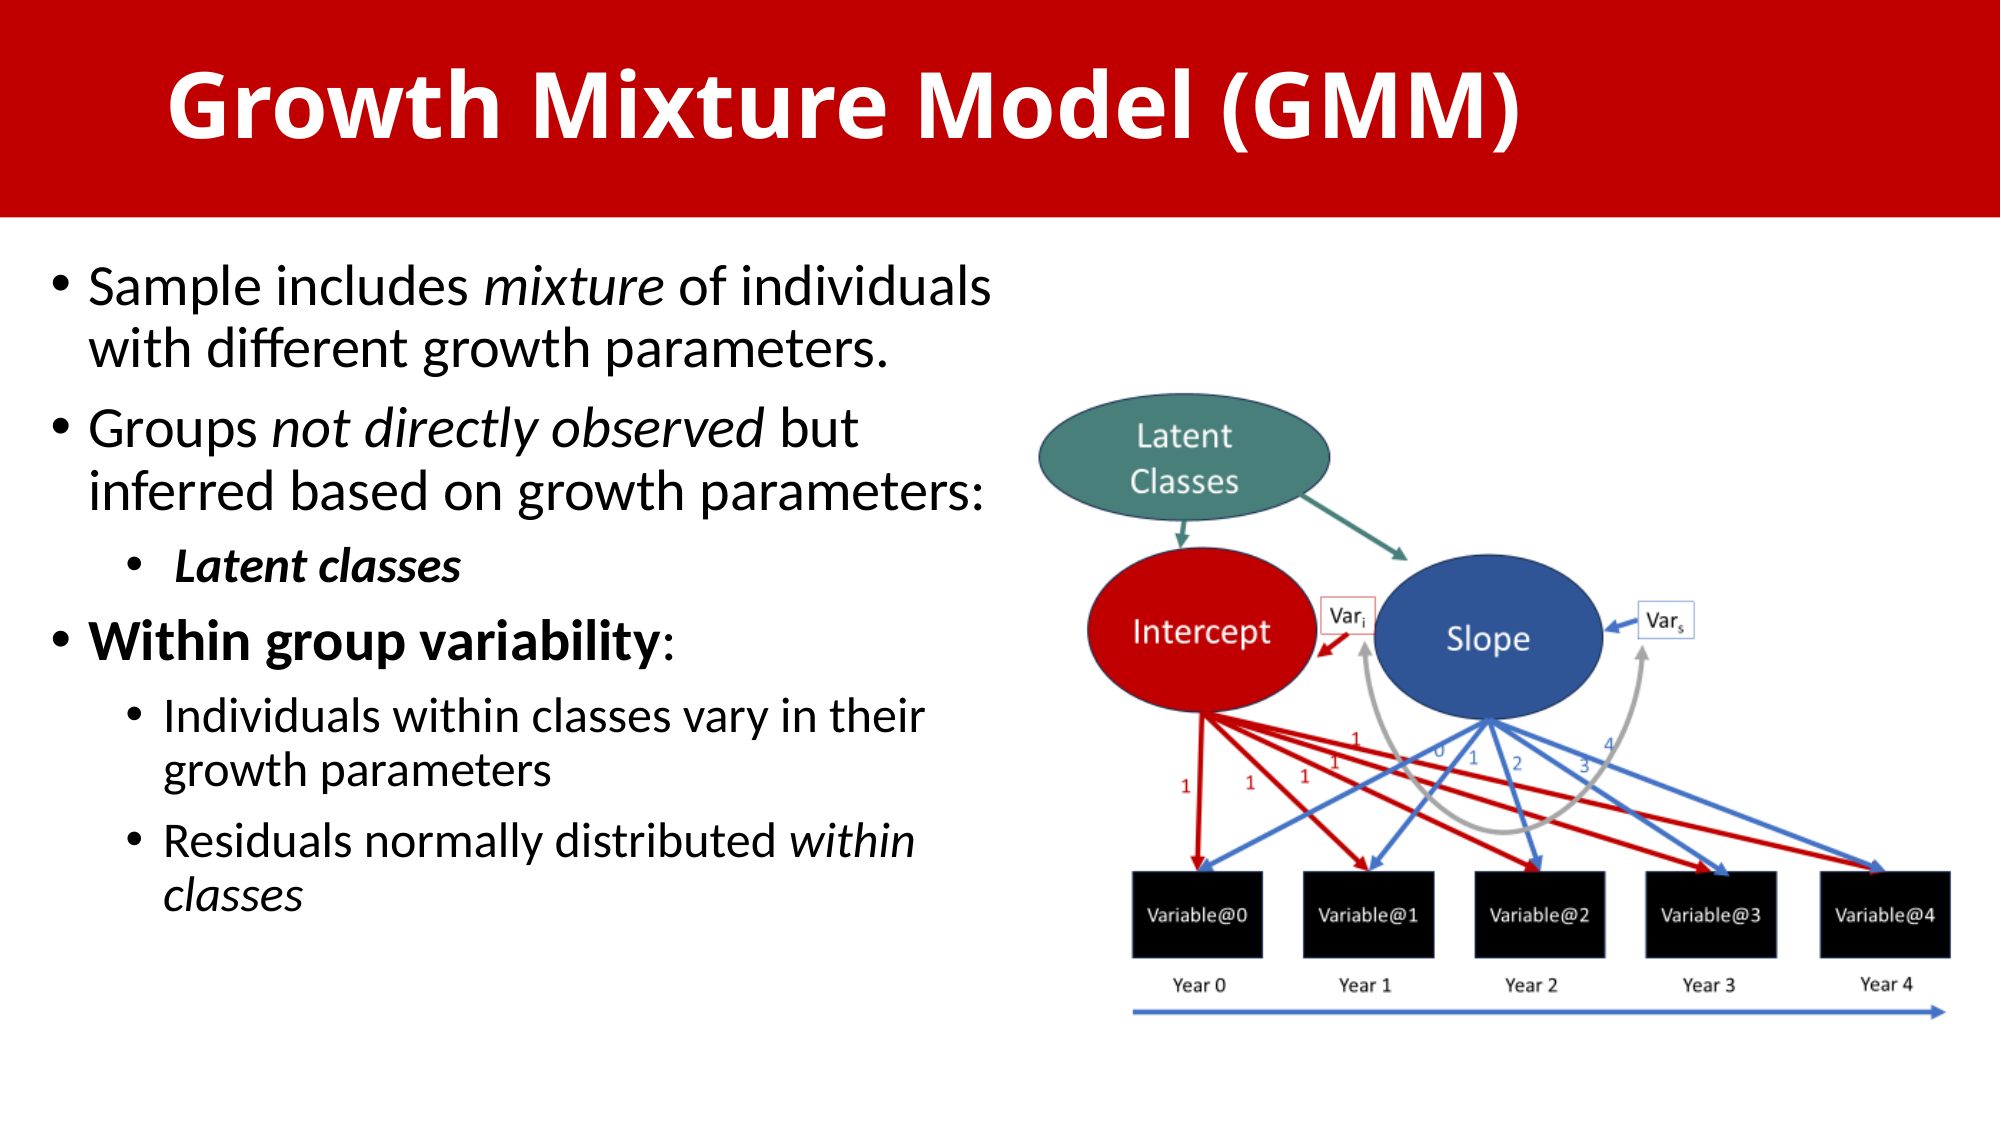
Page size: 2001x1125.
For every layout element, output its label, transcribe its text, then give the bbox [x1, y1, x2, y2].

list Sample includes mixture of individuals with different growth parameters. Groups not directly observed but inferred based on growth parameters: Latent classes Within group variability: Individuals within classes vary in their growth parameters Residuals normally distributed within classes [35, 247, 1019, 1077]
title Growth Mixture Model (GMM) [0, 0, 2000, 218]
picture [1023, 389, 2000, 1033]
